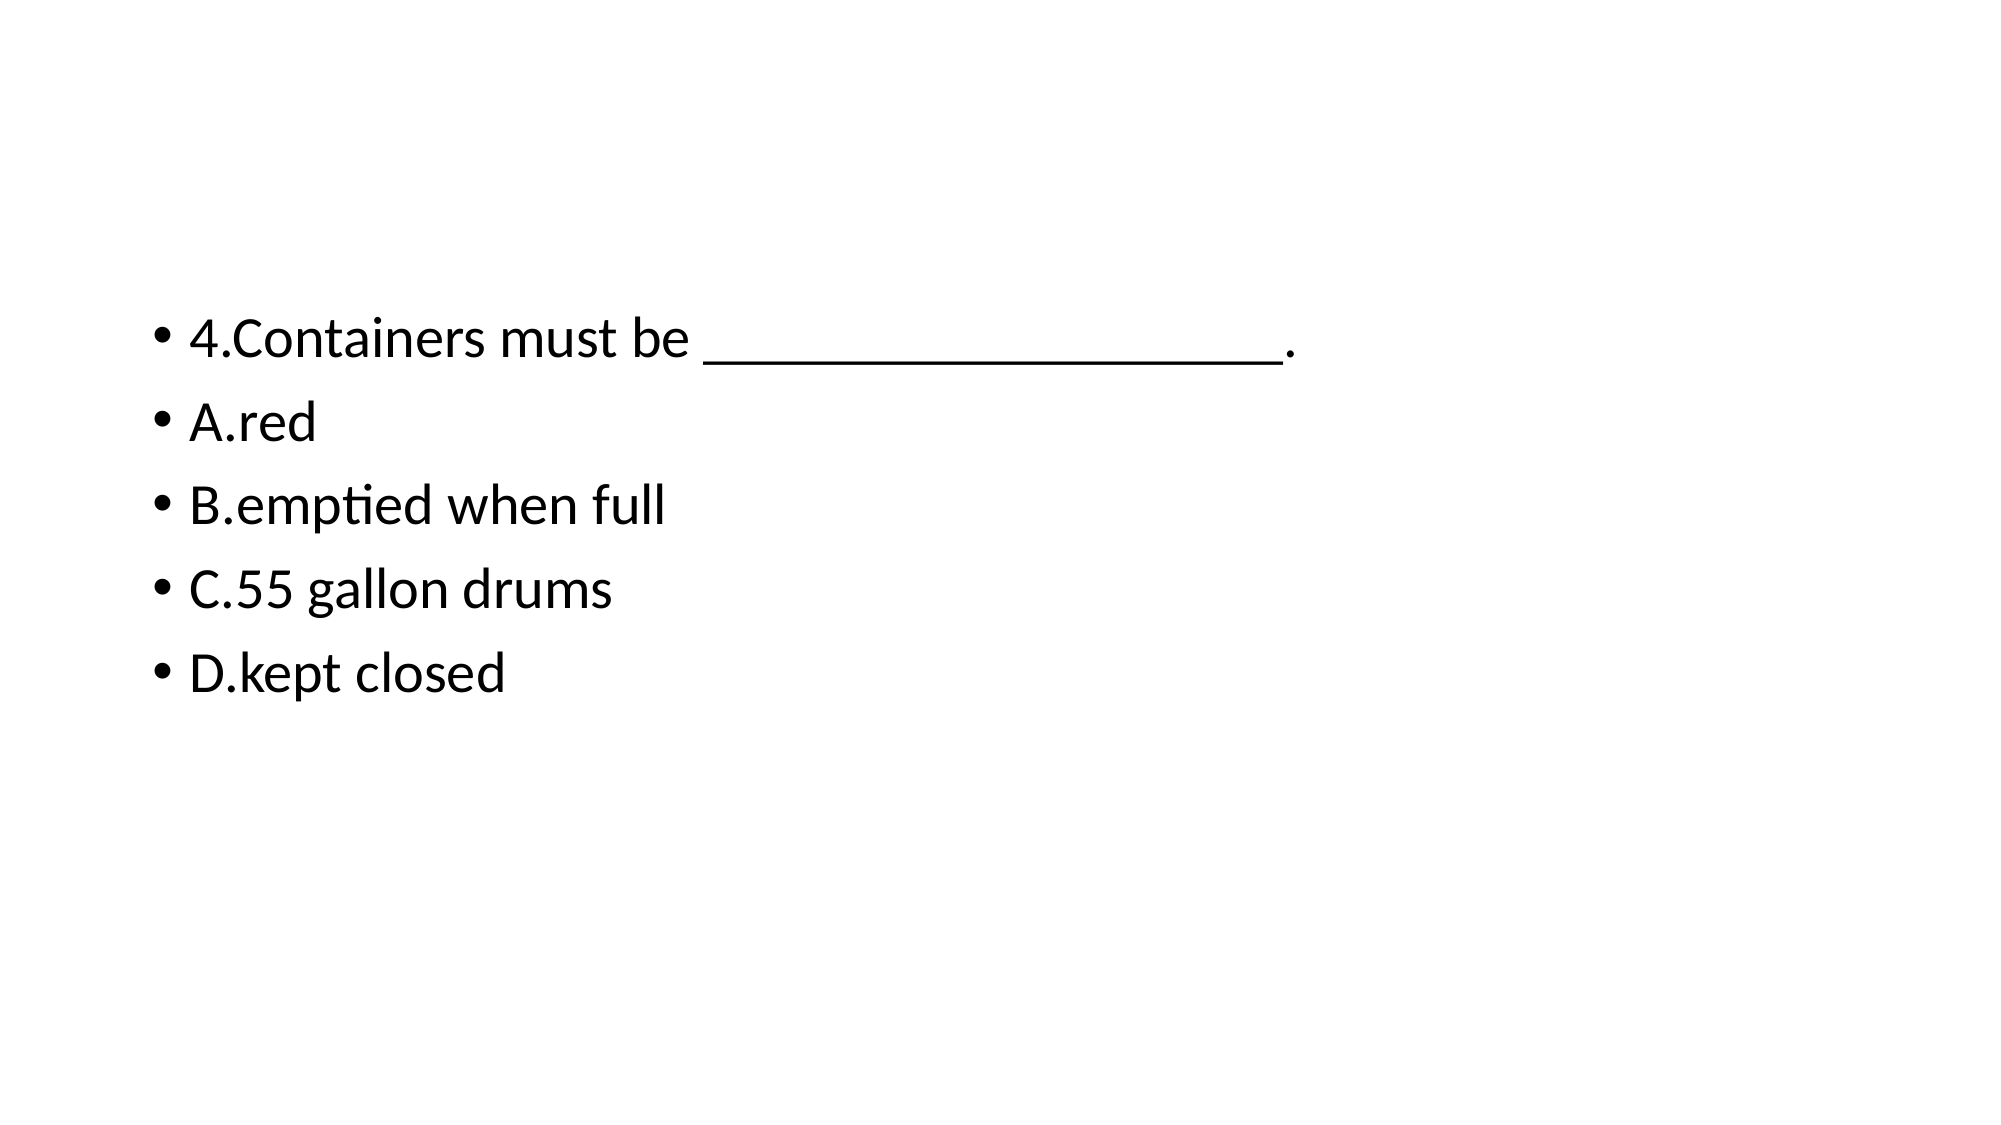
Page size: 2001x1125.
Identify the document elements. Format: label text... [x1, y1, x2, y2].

list 4.Containers must be ____________________. A.red B.emptied when full C.55 gallon drums D.kept closed [137, 299, 1863, 1014]
